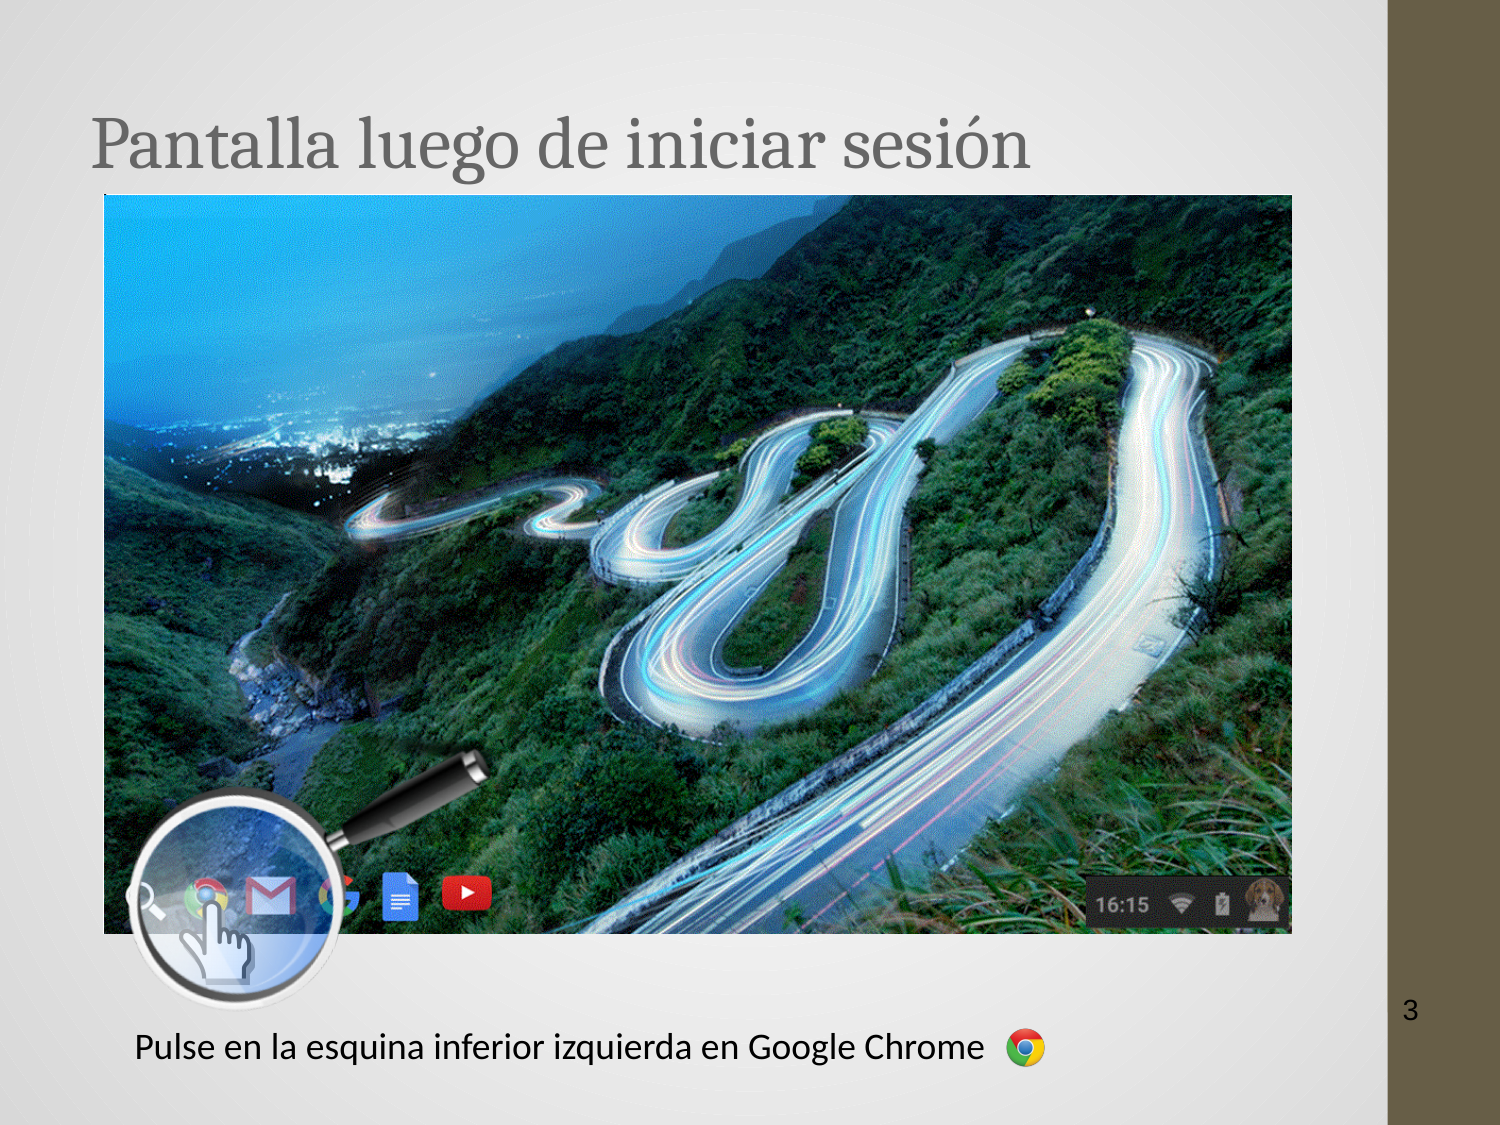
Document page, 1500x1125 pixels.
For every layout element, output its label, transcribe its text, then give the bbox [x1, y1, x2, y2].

text_box Pulse en la esquina inferior izquierda en Google Chrome [119, 1006, 1054, 1089]
picture [89, 194, 1292, 1031]
picture [179, 251, 186, 257]
slide_number 3 [1397, 975, 1492, 1044]
picture [161, 276, 165, 286]
title Pantalla luego de iniciar sesión [75, 45, 1099, 233]
picture [126, 198, 132, 217]
picture [1003, 1025, 1047, 1069]
